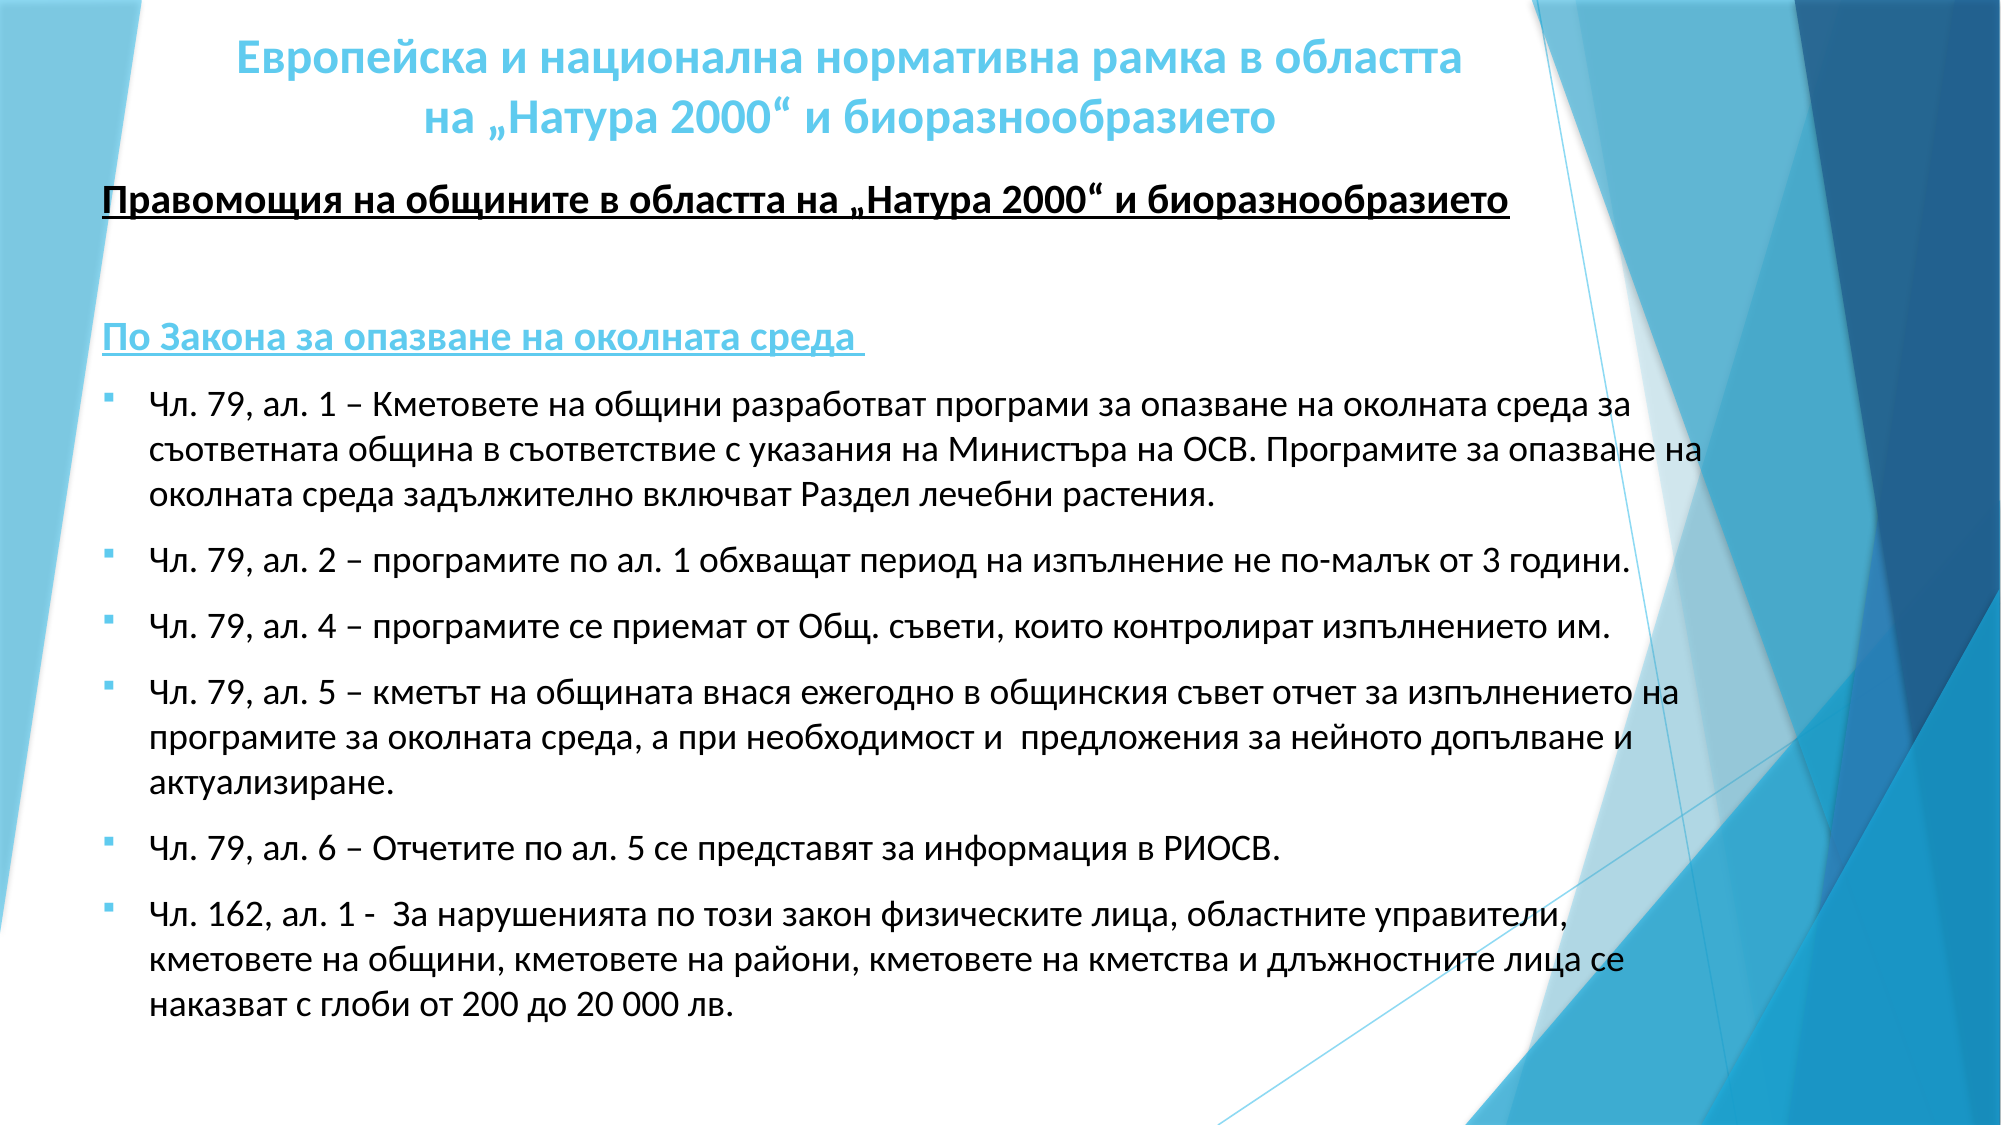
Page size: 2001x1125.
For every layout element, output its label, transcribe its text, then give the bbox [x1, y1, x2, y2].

title Европейска и национална нормативна рамка в областта на „Натура 2000“ и биоразнообразието [192, 12, 1508, 152]
text_box Правомощия на общините в областта на „Натура 2000“ и биоразнообразието [87, 164, 1613, 230]
subtitle По Закона за опазване на околната среда Чл. 79, ал. 1 – Кметовете на общини разработват програми за опазване на околната среда за съответната община в съответствие с указания на Министъра на ОСВ. Програмите за опазване на околната среда задължително включват Раздел лечебни растения. Чл. 79, ал. 2 – програмите по ал. 1 обхващат период на изпълнение не по-малък от 3 години. Чл. 79, ал. 4 – програмите се приемат от Общ. съвети, които контролират изпълнението им. Чл. 79, ал. 5 – кметът на общината внася ежегодно в общинския съвет отчет за изпълнението на програмите за околната среда, а при необходимост и предложения за нейното допълване и актуализиране. Чл. 79, ал. 6 – Отчетите по ал. 5 се представят за информация в РИОСВ. Чл. 162, ал. 1 - За нарушенията по този закон физическите лица, областните управители, кметовете на общини, кметовете на райони, кметовете на кметства и длъжностните лица се наказват с глоби от 200 до 20 000 лв. [87, 230, 1725, 1112]
